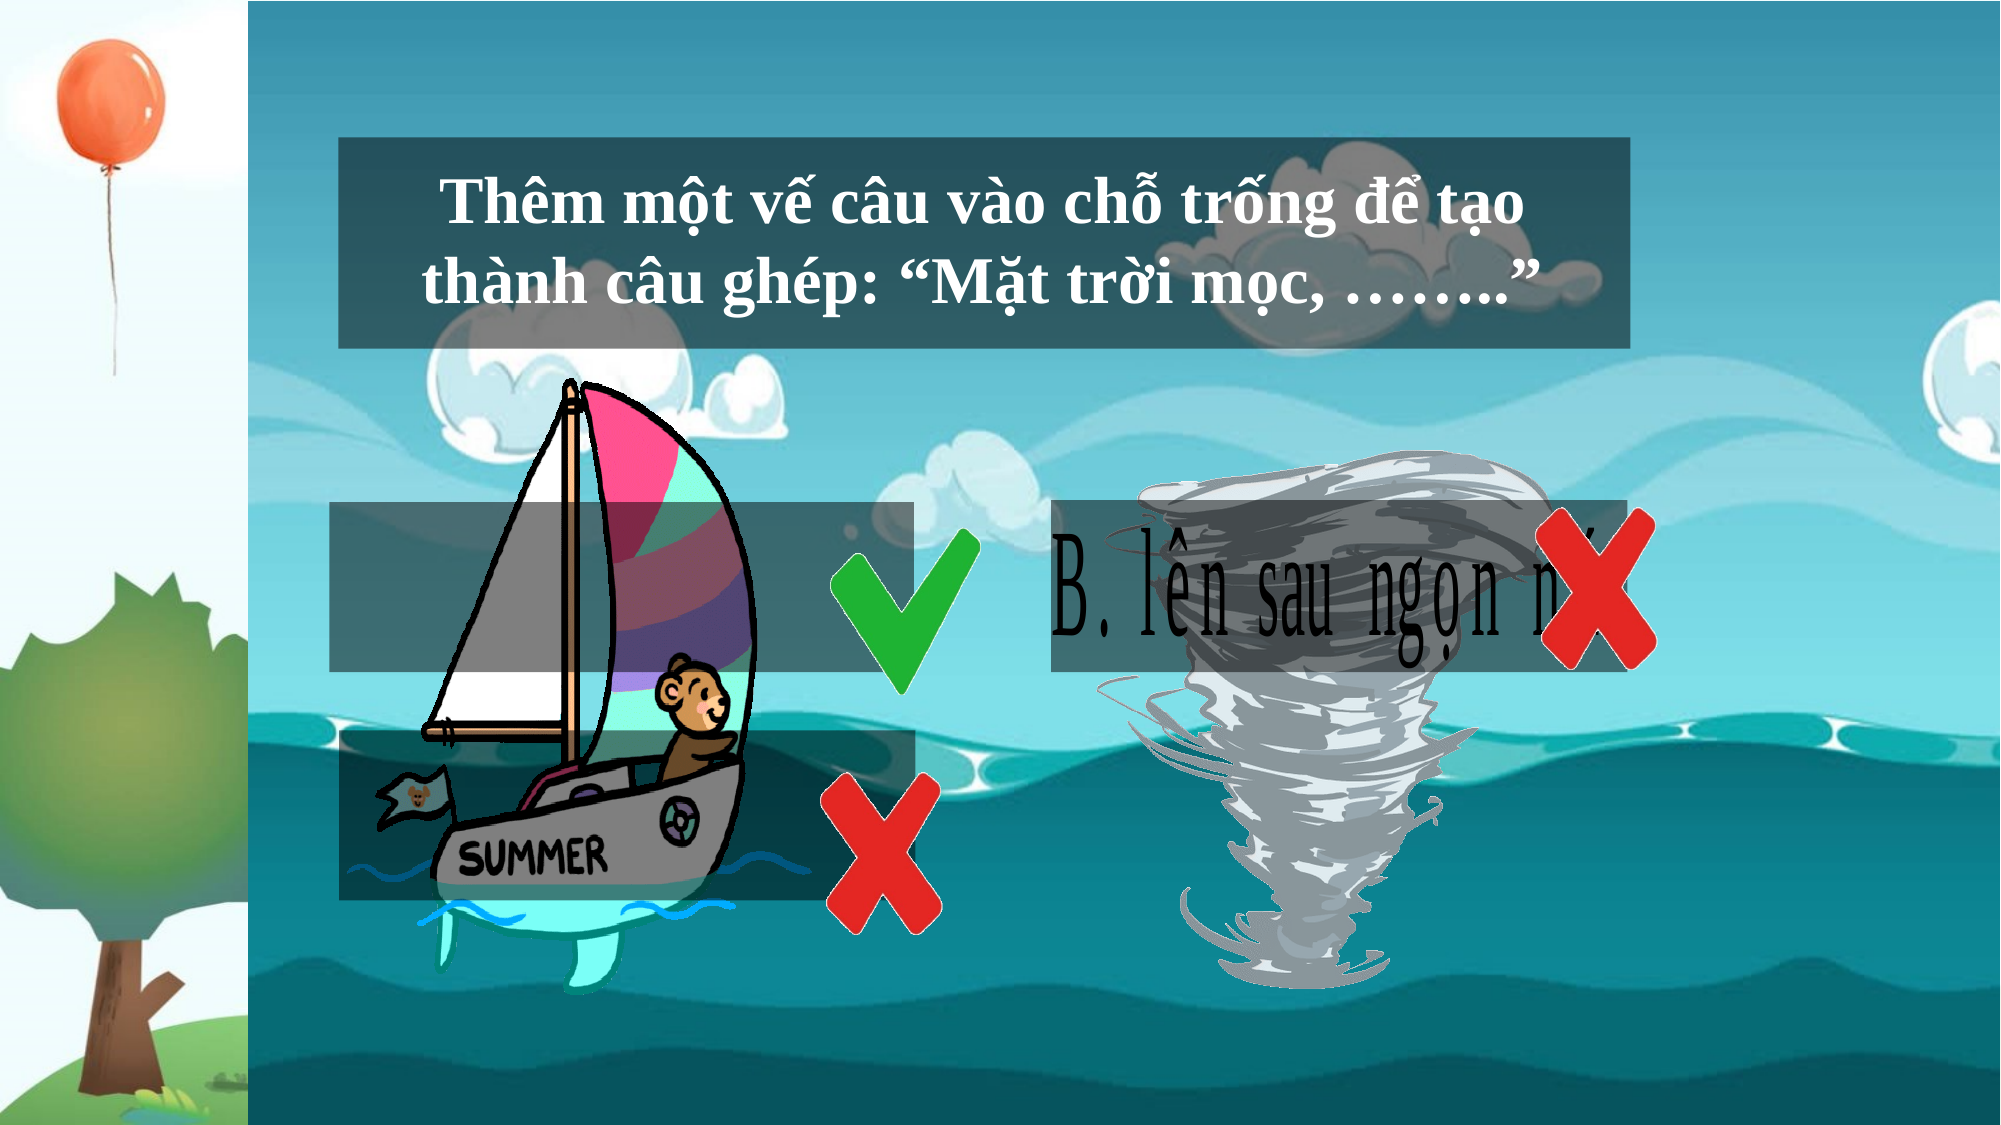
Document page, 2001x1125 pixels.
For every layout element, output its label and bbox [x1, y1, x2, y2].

text_box [247, 0, 2000, 1125]
picture [329, 353, 985, 1013]
picture [1067, 308, 1665, 1014]
picture [0, 0, 247, 1125]
